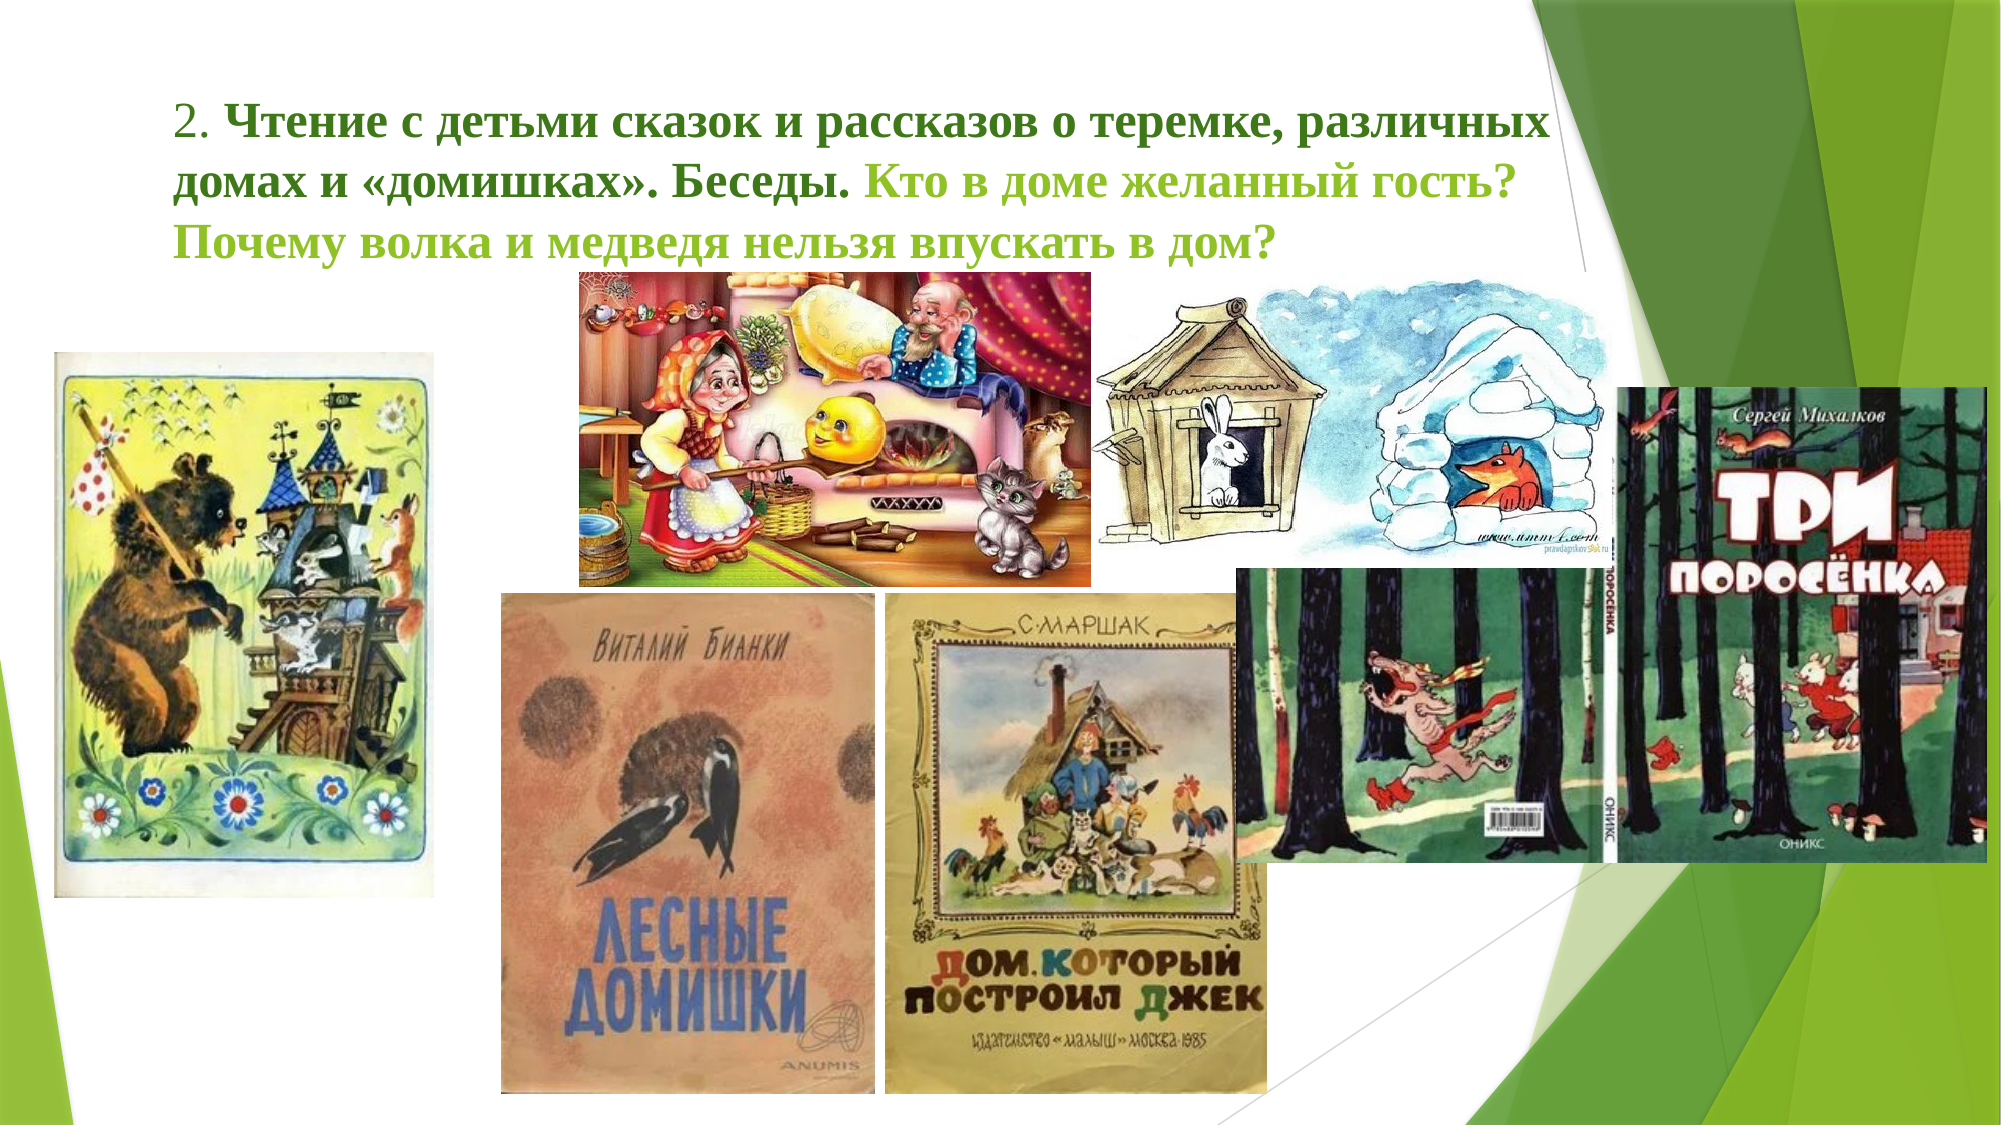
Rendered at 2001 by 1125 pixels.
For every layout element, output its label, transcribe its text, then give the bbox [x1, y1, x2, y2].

picture [579, 272, 1988, 1094]
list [500, 592, 876, 1094]
title 2. Чтение с детьми сказок и рассказов о теремке, различных домах и «домишках». Беседы. Кто в доме желанный гость? Почему волка и медведя нельзя впускать в дом? [157, 78, 1569, 296]
picture [54, 351, 434, 898]
